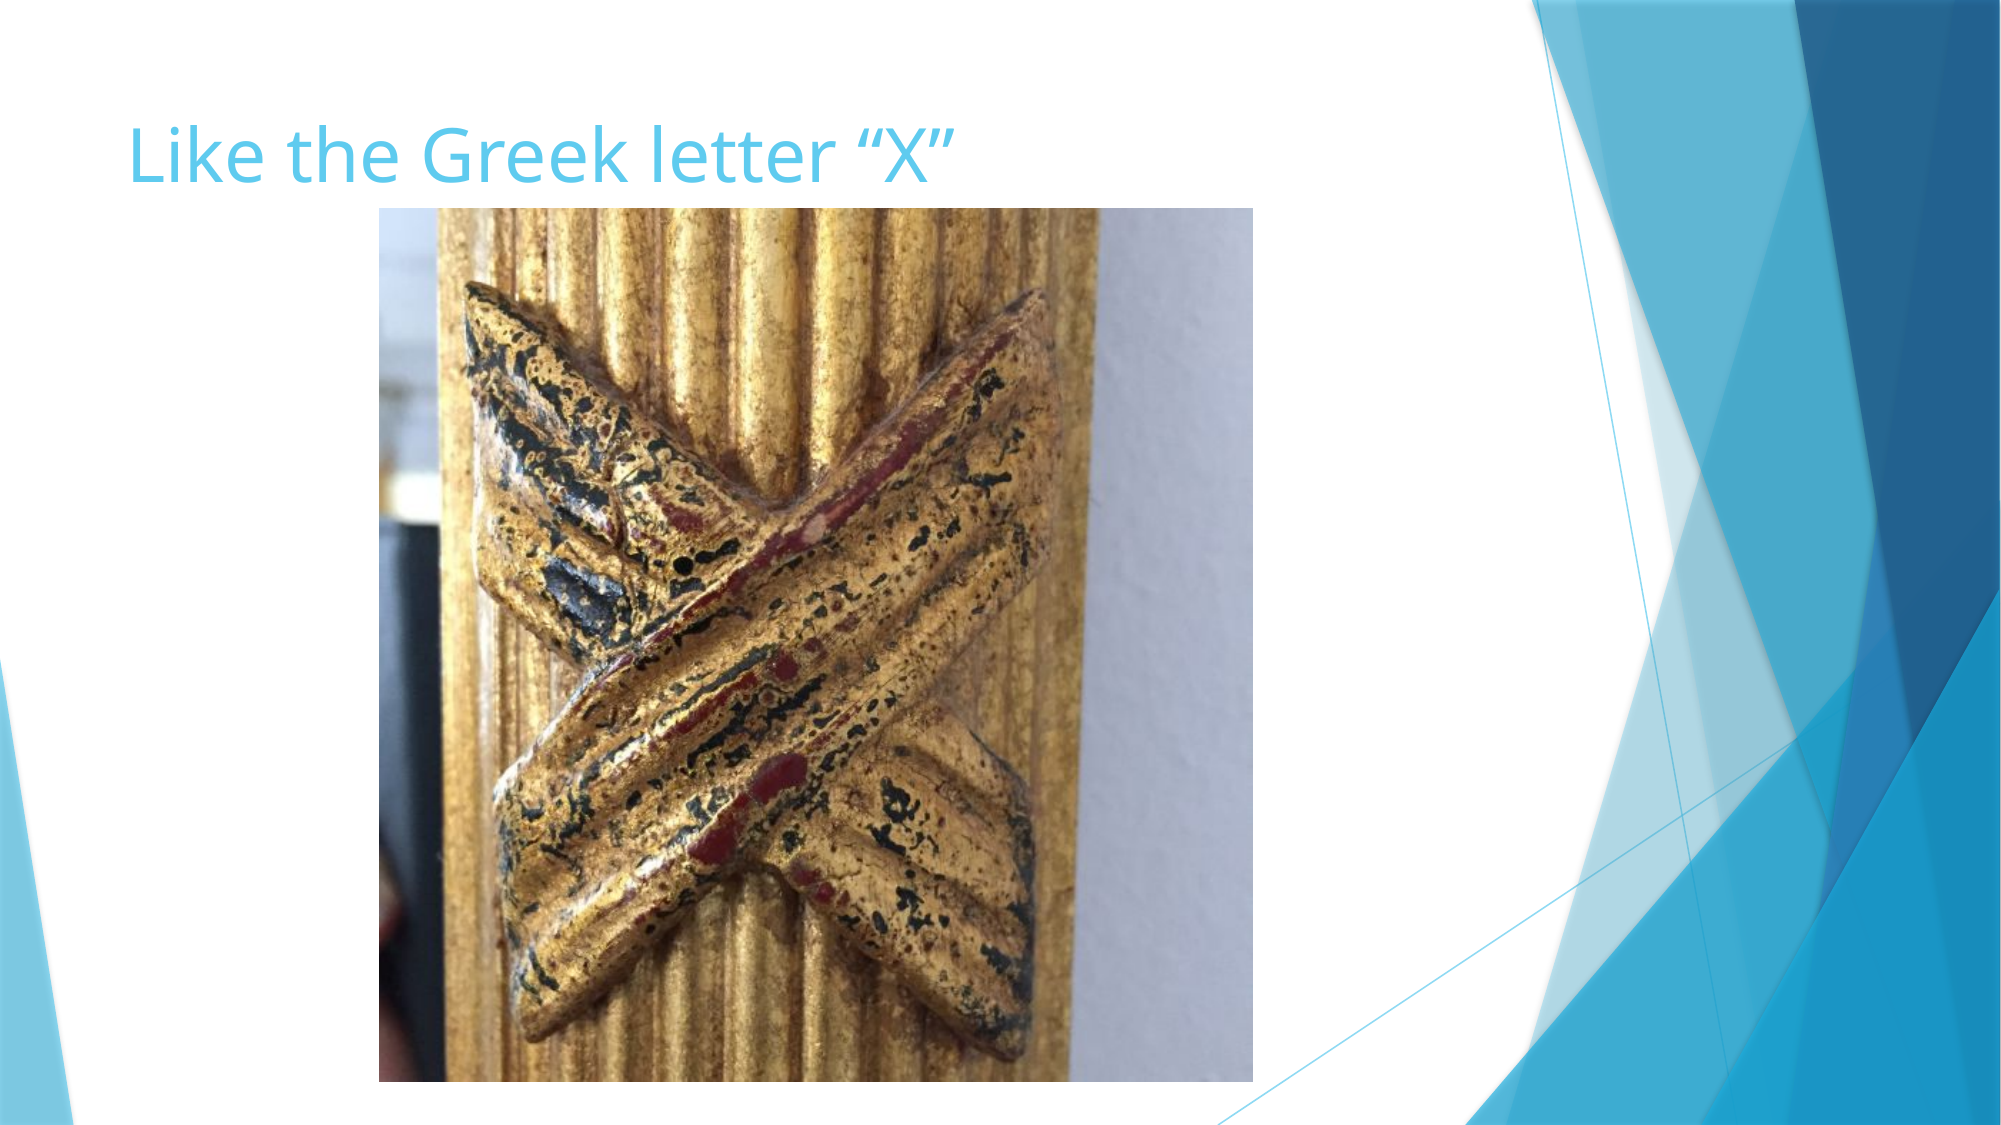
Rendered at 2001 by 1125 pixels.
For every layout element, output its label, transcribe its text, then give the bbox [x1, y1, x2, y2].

title Like the Greek letter “X” [111, 99, 1522, 317]
picture [378, 207, 1254, 1083]
